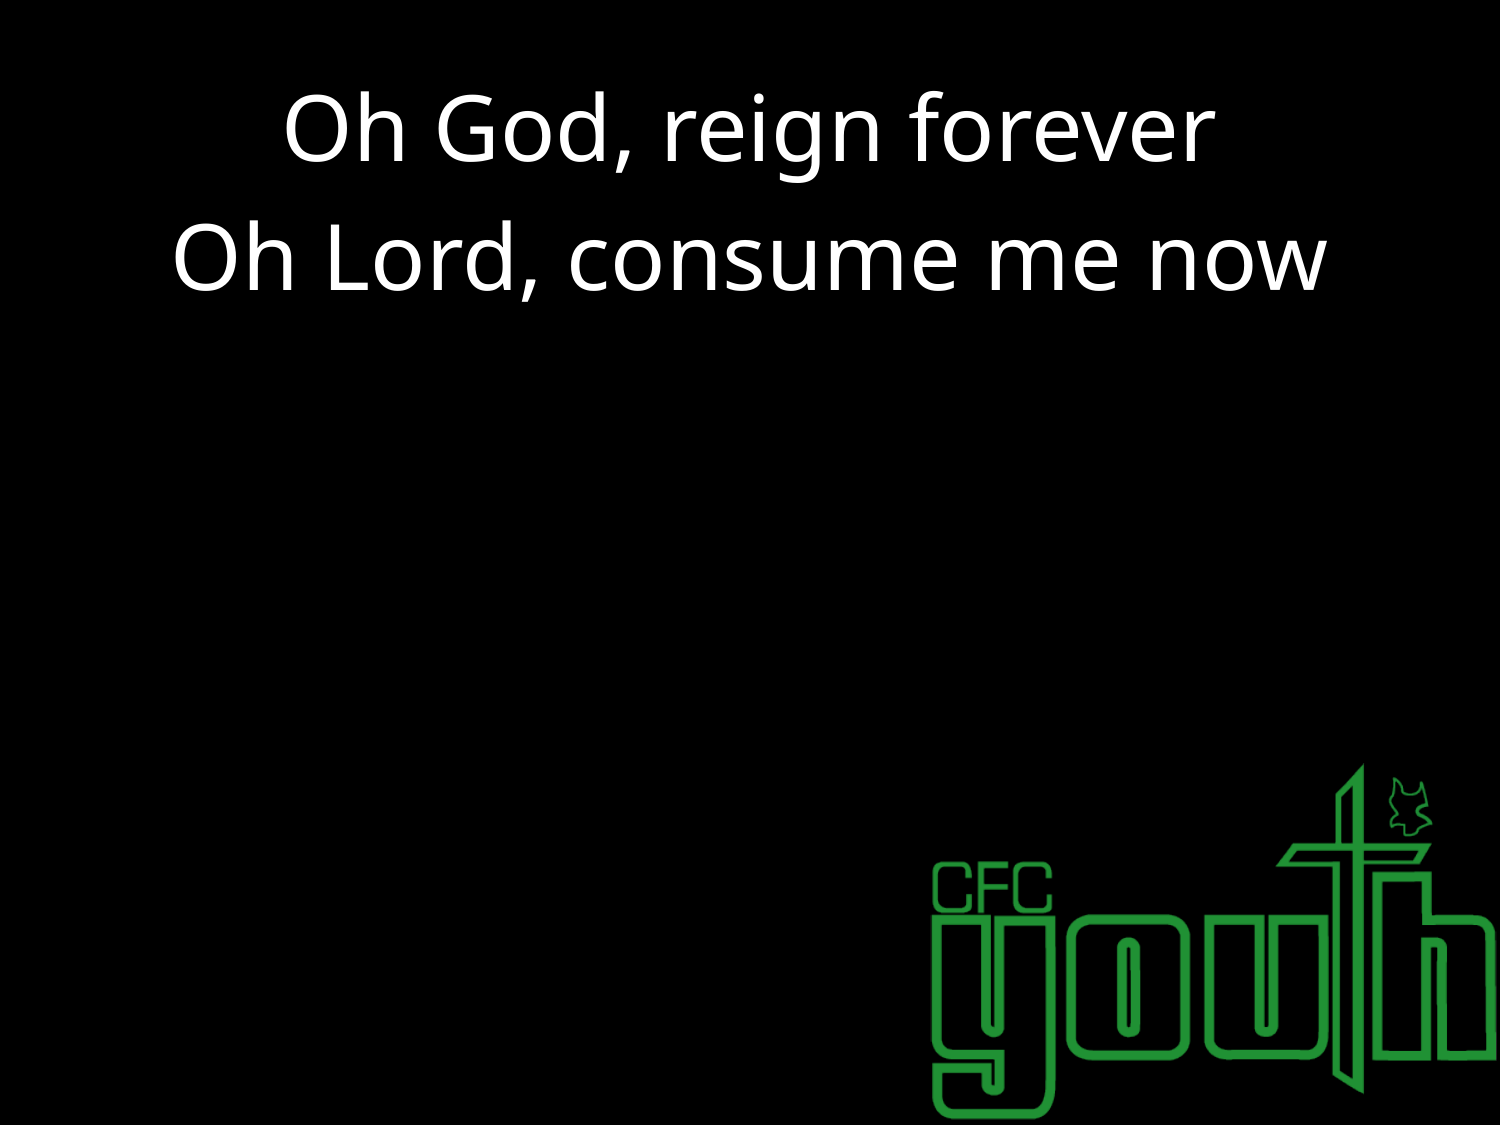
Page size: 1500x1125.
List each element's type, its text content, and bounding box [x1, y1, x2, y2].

picture [912, 762, 1500, 1125]
list Oh God, reign forever Oh Lord, consume me now [37, 62, 1463, 805]
